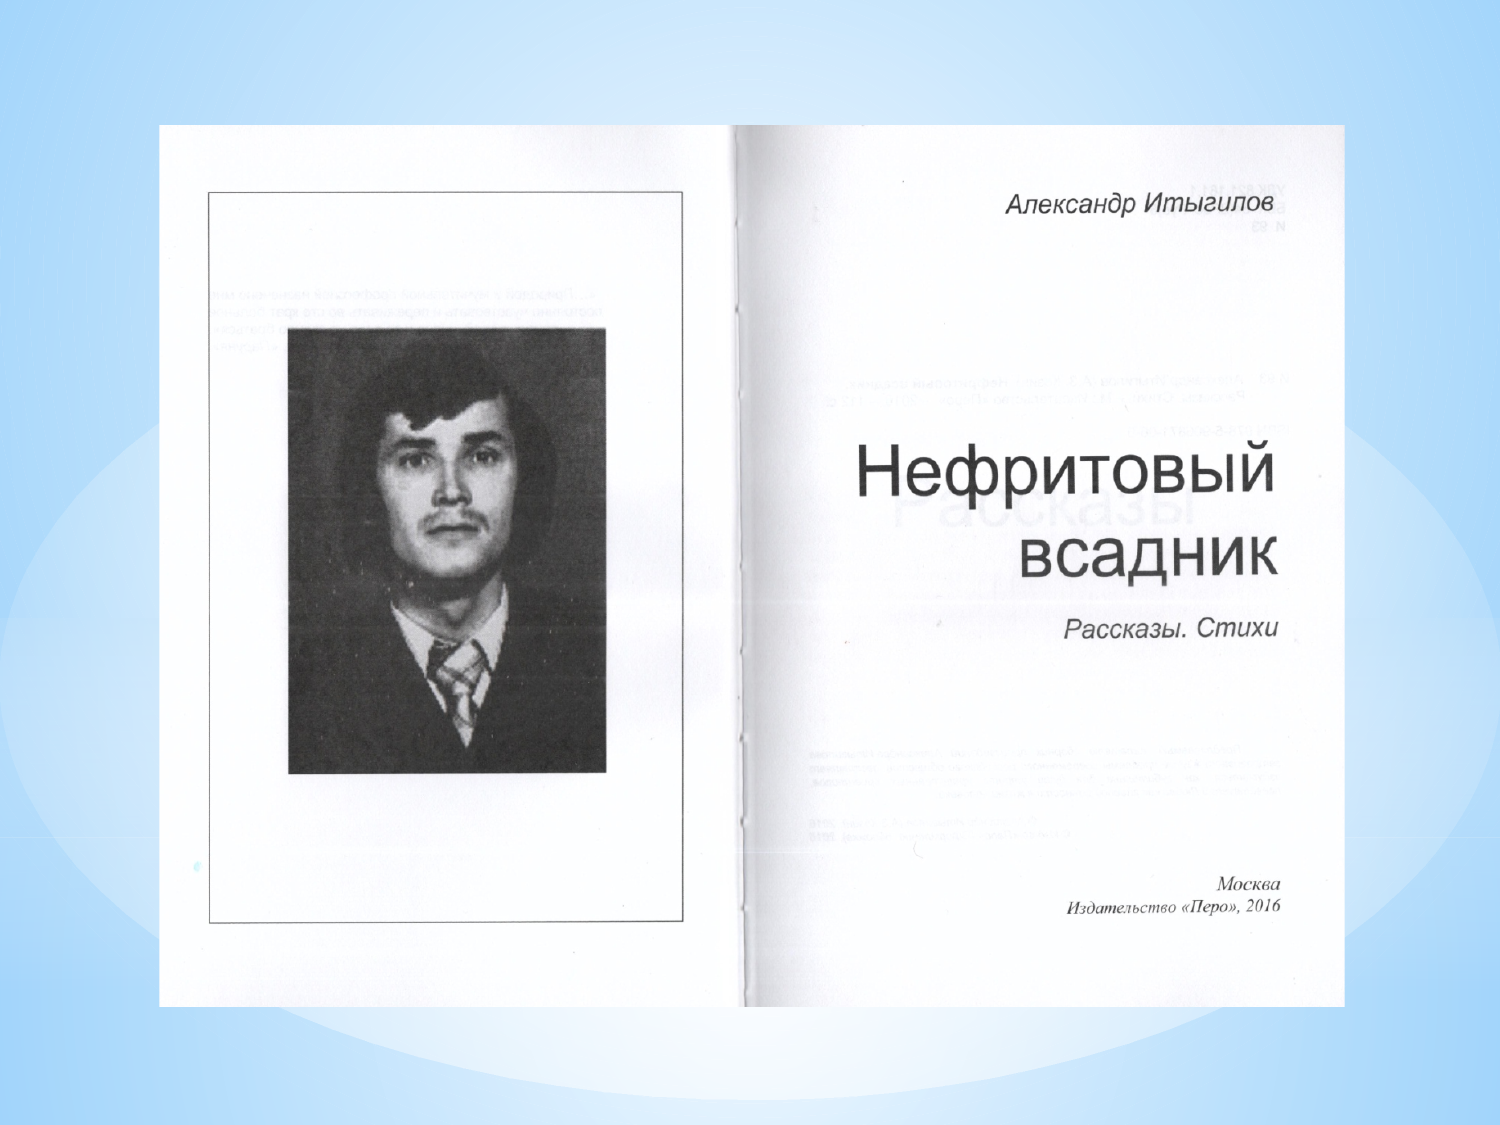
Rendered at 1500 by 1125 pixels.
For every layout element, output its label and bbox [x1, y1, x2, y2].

picture [159, 0, 1345, 1125]
